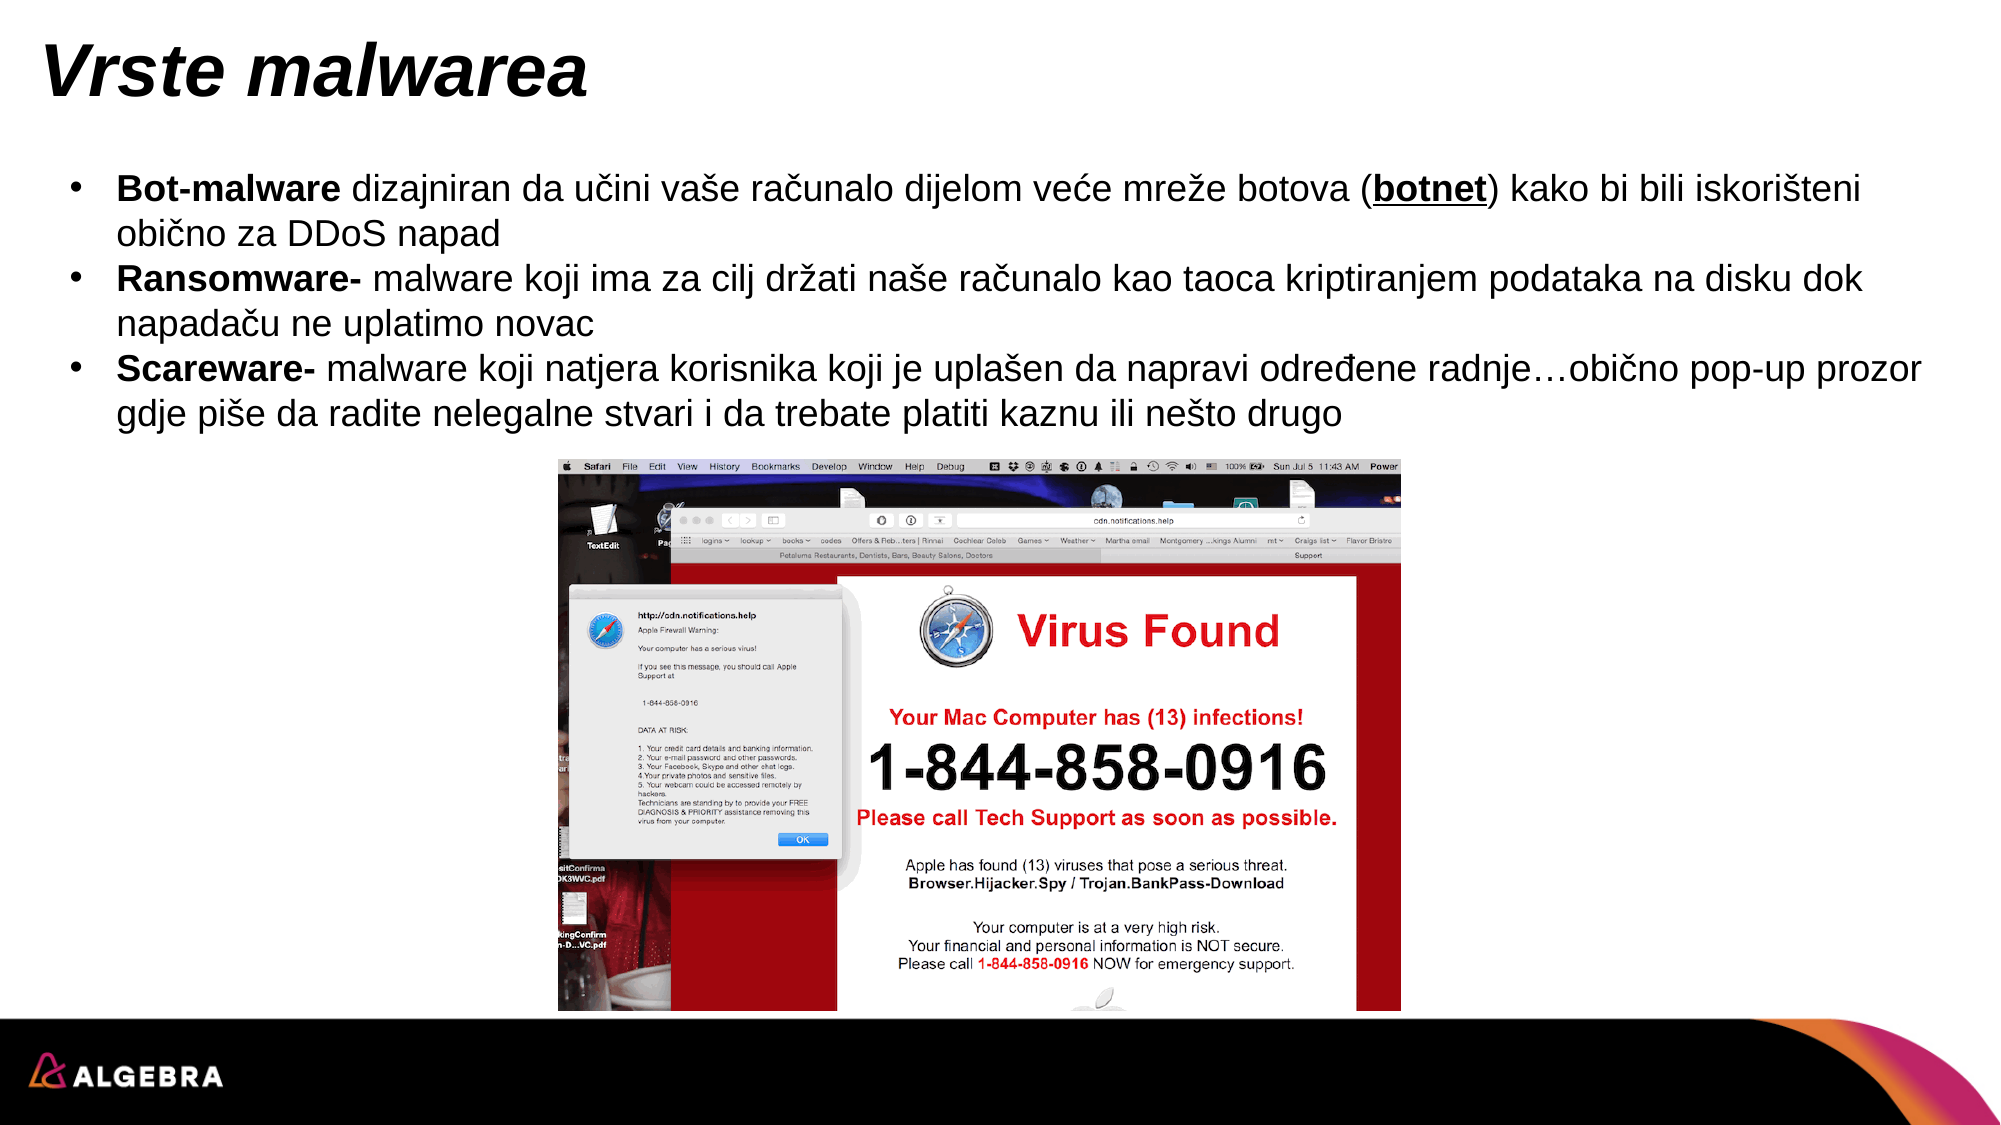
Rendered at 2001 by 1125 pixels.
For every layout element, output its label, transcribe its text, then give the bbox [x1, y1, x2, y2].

text_box Bot-malware dizajniran da učini vaše računalo dijelom veće mreže botova (botnet) kako bi bili iskorišteni obično za DDoS napad Ransomware- malware koji ima za cilj držati naše računalo kao taoca kriptiranjem podataka na disku dok napadaču ne uplatimo novac Scareware- malware koji natjera korisnika koji je uplašen da napravi određene radnje…obično pop-up prozor gdje piše da radite nelegalne stvari i da trebate platiti kaznu ili nešto drugo [54, 156, 1946, 442]
picture [0, 0, 2001, 1125]
title Vrste malwarea [39, 23, 1989, 200]
